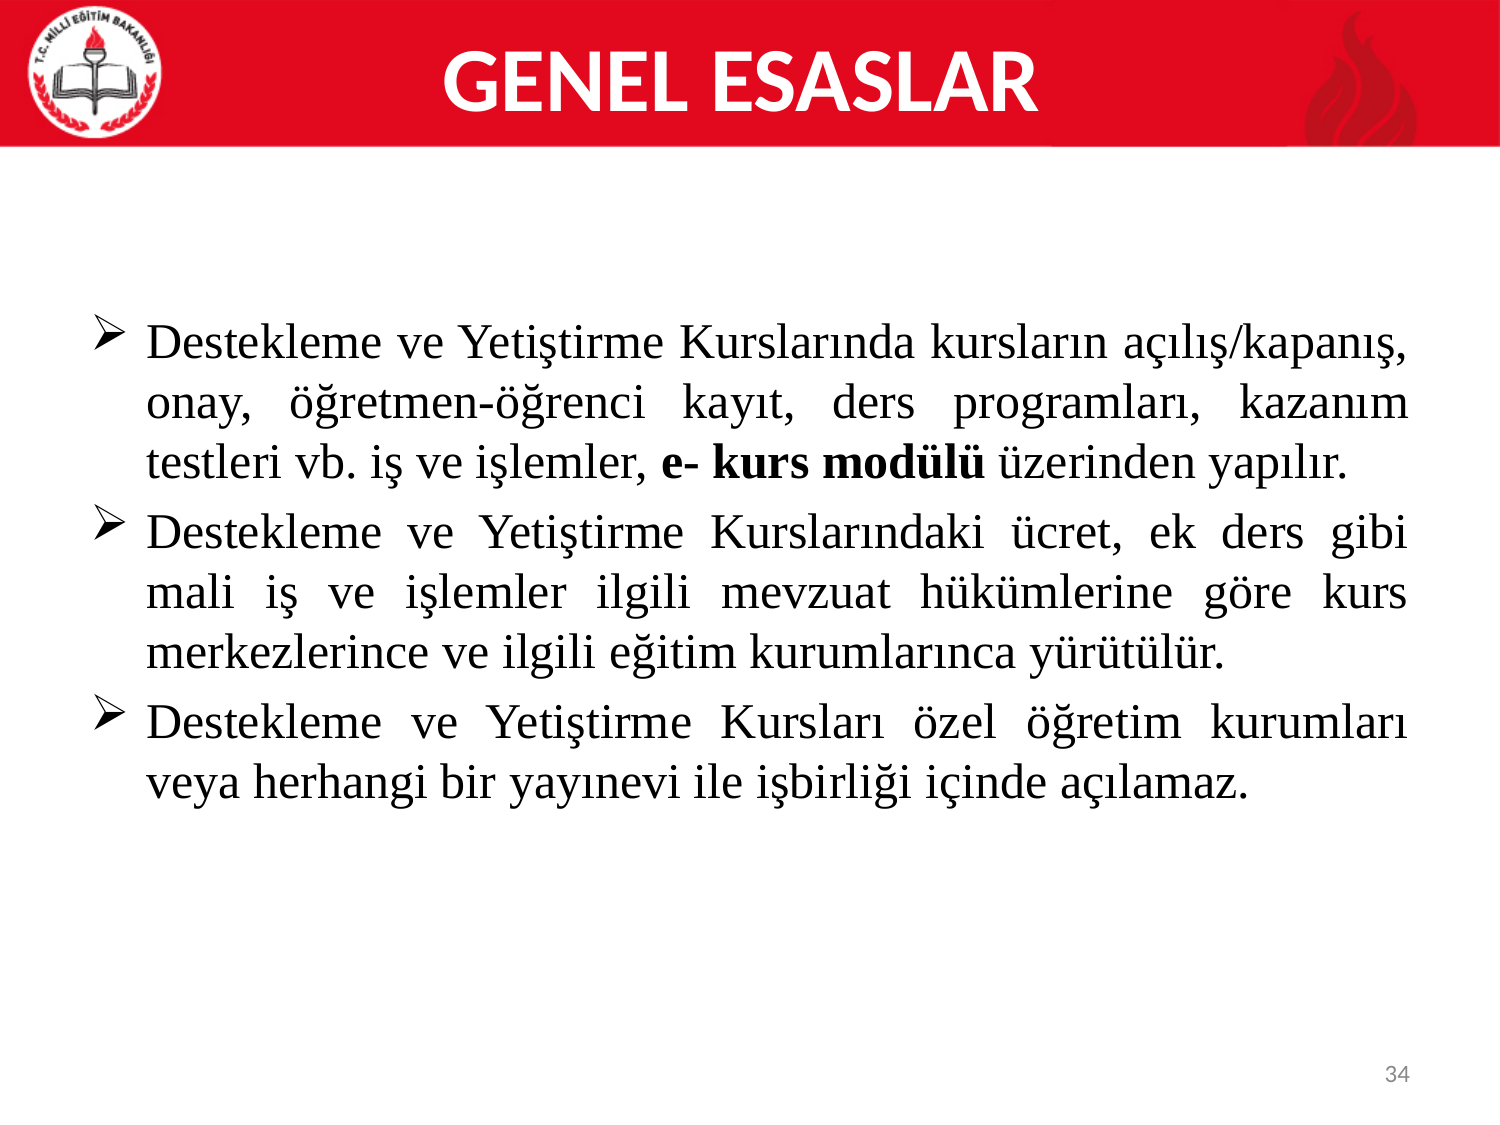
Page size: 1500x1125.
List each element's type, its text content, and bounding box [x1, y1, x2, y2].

title GENEL ESASLAR [76, 0, 1428, 150]
list Destekleme ve Yetiştirme Kurslarında kursların açılış/kapanış, onay, öğretmen-öğrenci kayıt, ders programları, kazanım testleri vb. iş ve işlemler, e- kurs modülü üzerinden yapılır. Destekleme ve Yetiştirme Kurslarındaki ücret, ek ders gibi mali iş ve işlemler ilgili mevzuat hükümlerine göre kurs merkezlerince ve ilgili eğitim kurumlarınca yürütülür. Destekleme ve Yetiştirme Kursları özel öğretim kurumları veya herhangi bir yayınevi ile işbirliği içinde açılamaz. [74, 160, 1426, 1006]
picture [0, 0, 1500, 1125]
slide_number 34 [1074, 1042, 1425, 1103]
